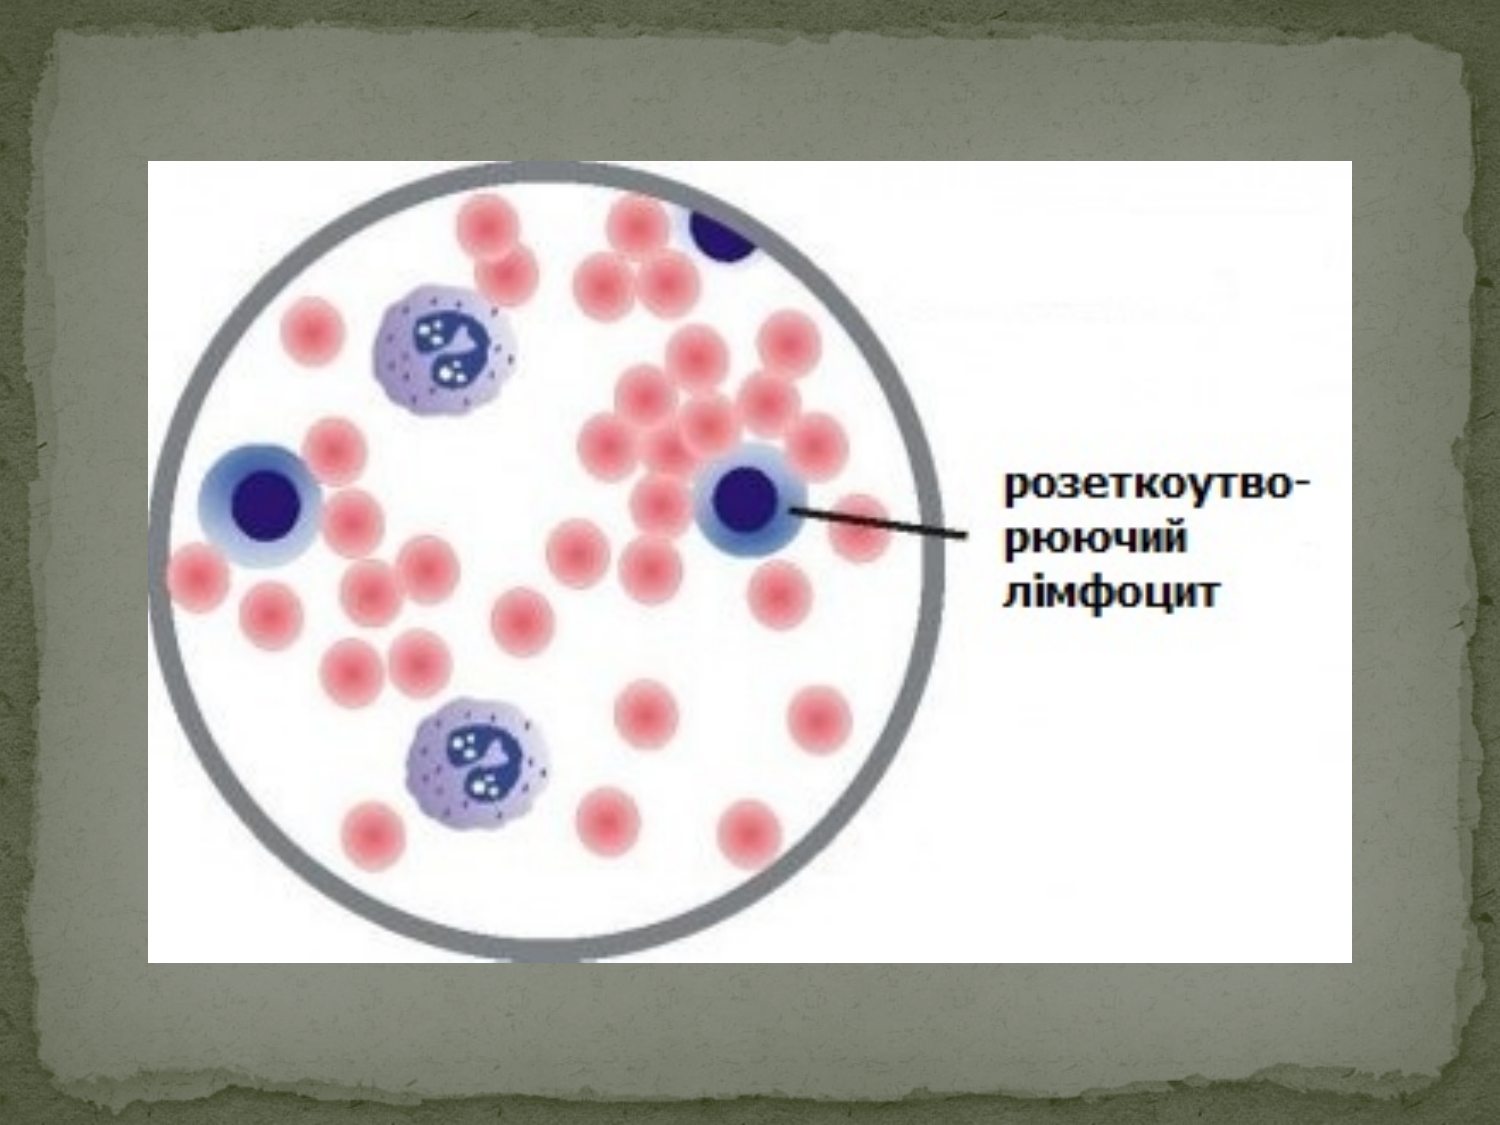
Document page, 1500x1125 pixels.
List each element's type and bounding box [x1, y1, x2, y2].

picture [148, 161, 1352, 963]
